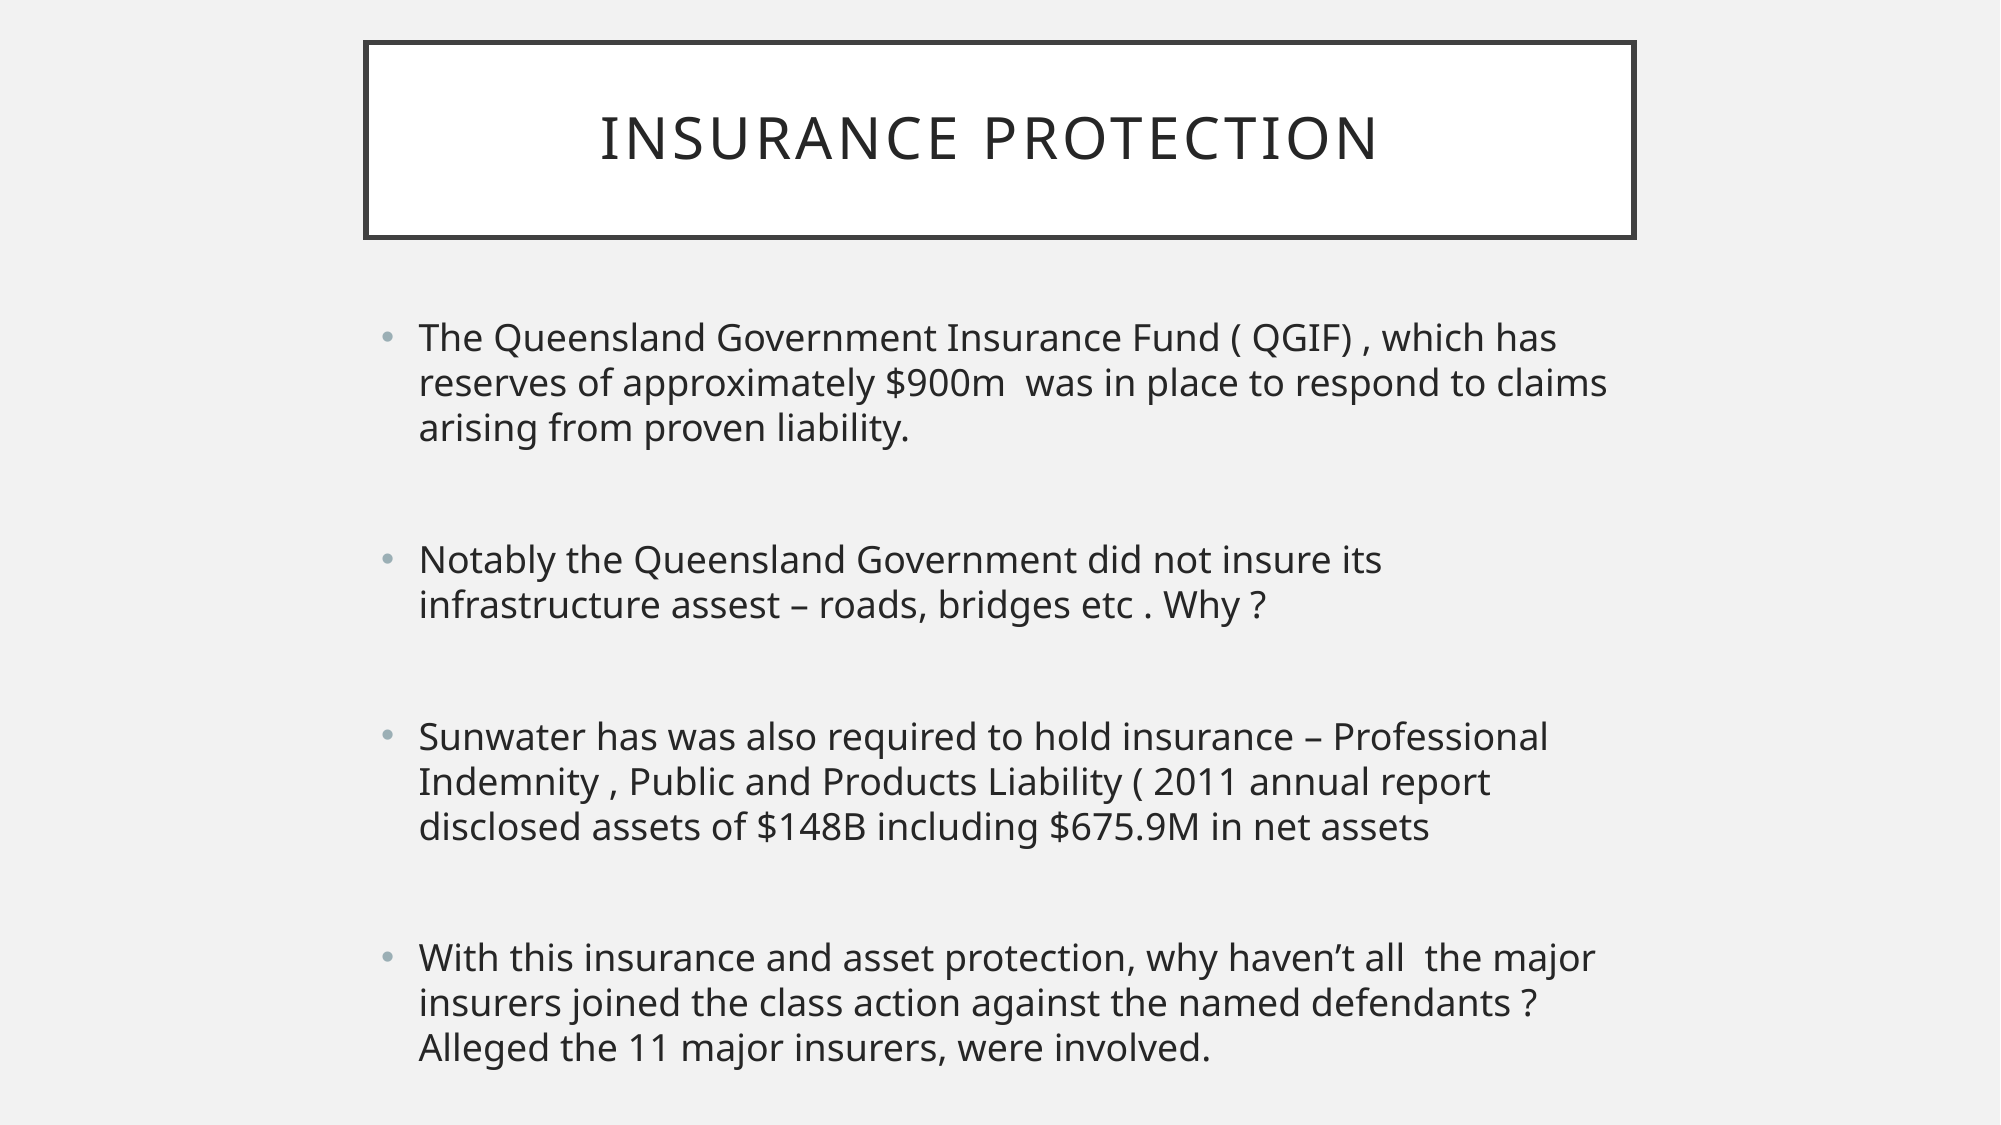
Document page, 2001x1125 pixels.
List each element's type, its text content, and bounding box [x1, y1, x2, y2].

title Insurance Protection [363, 40, 1637, 240]
list The Queensland Government Insurance Fund ( QGIF) , which has reserves of approximately $900m was in place to respond to claims arising from proven liability. Notably the Queensland Government did not insure its infrastructure assest – roads, bridges etc . Why ? Sunwater has was also required to hold insurance – Professional Indemnity , Public and Products Liability ( 2011 annual report disclosed assets of $148B including $675.9M in net assets With this insurance and asset protection, why haven’t all the major insurers joined the class action against the named defendants ? Alleged the 11 major insurers, were involved. [366, 306, 1634, 855]
